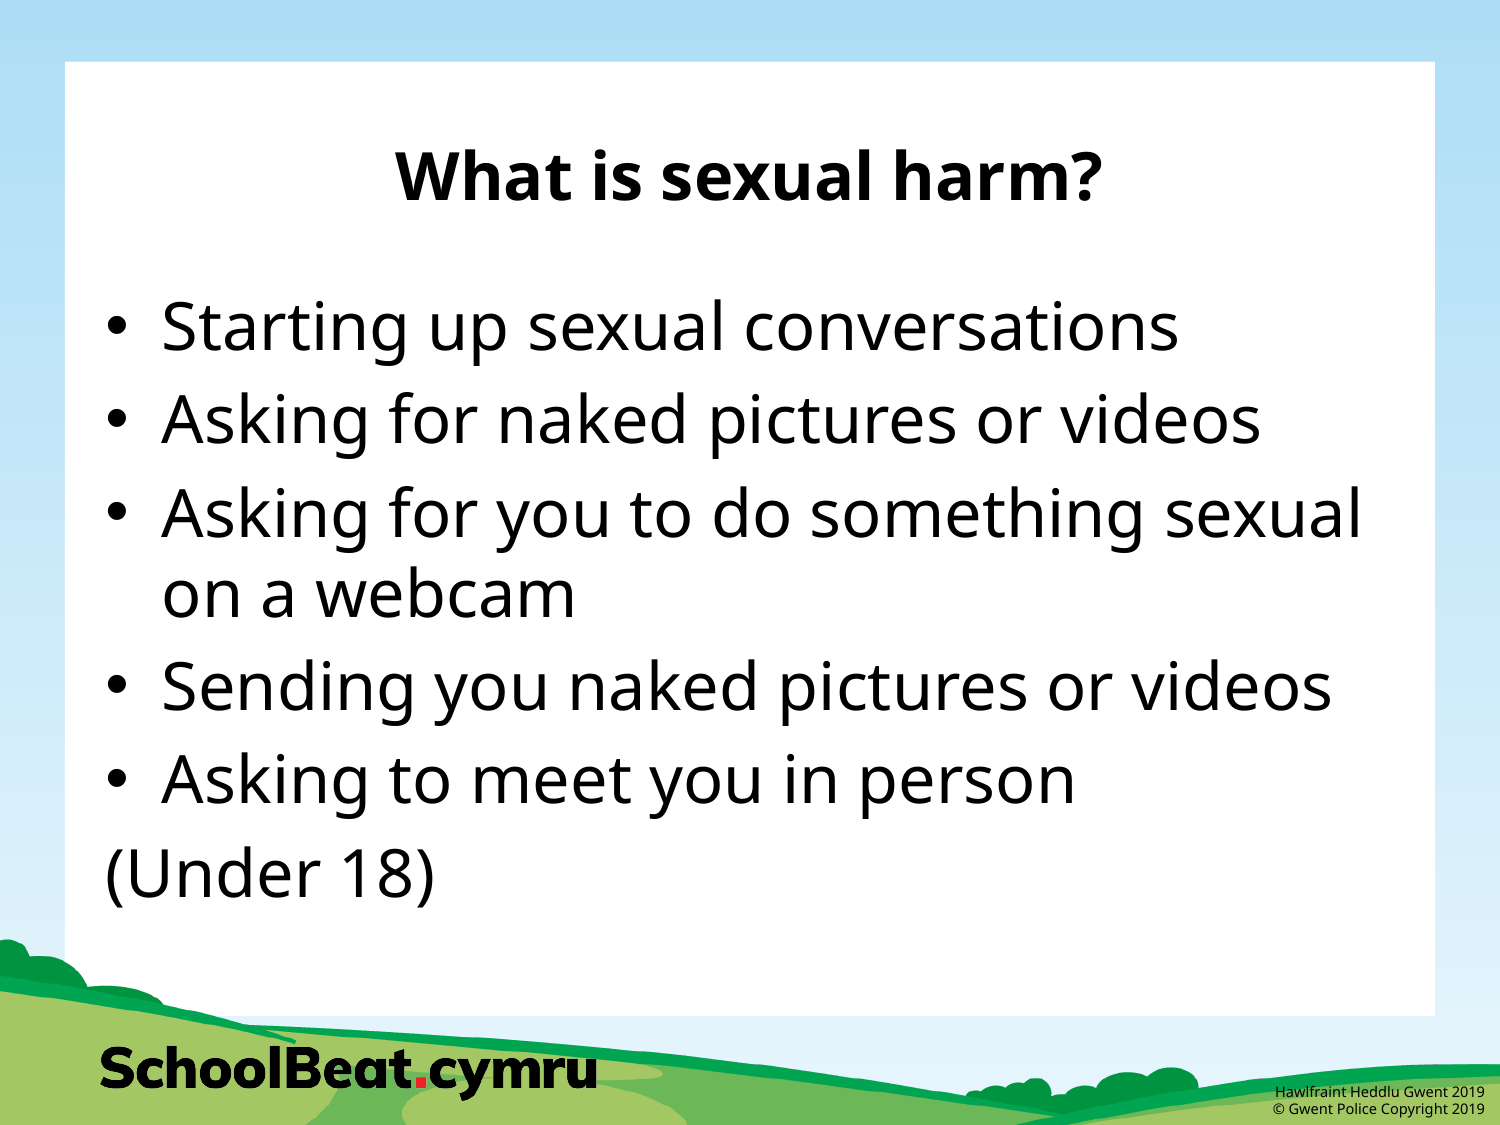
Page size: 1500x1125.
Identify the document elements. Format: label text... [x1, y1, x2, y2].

picture [0, 903, 1500, 1125]
title What is sexual harm? [89, 83, 1410, 265]
list Starting up sexual conversations Asking for naked pictures or videos Asking for you to do something sexual on a webcam Sending you naked pictures or videos Asking to meet you in person (Under 18) [90, 276, 1410, 994]
